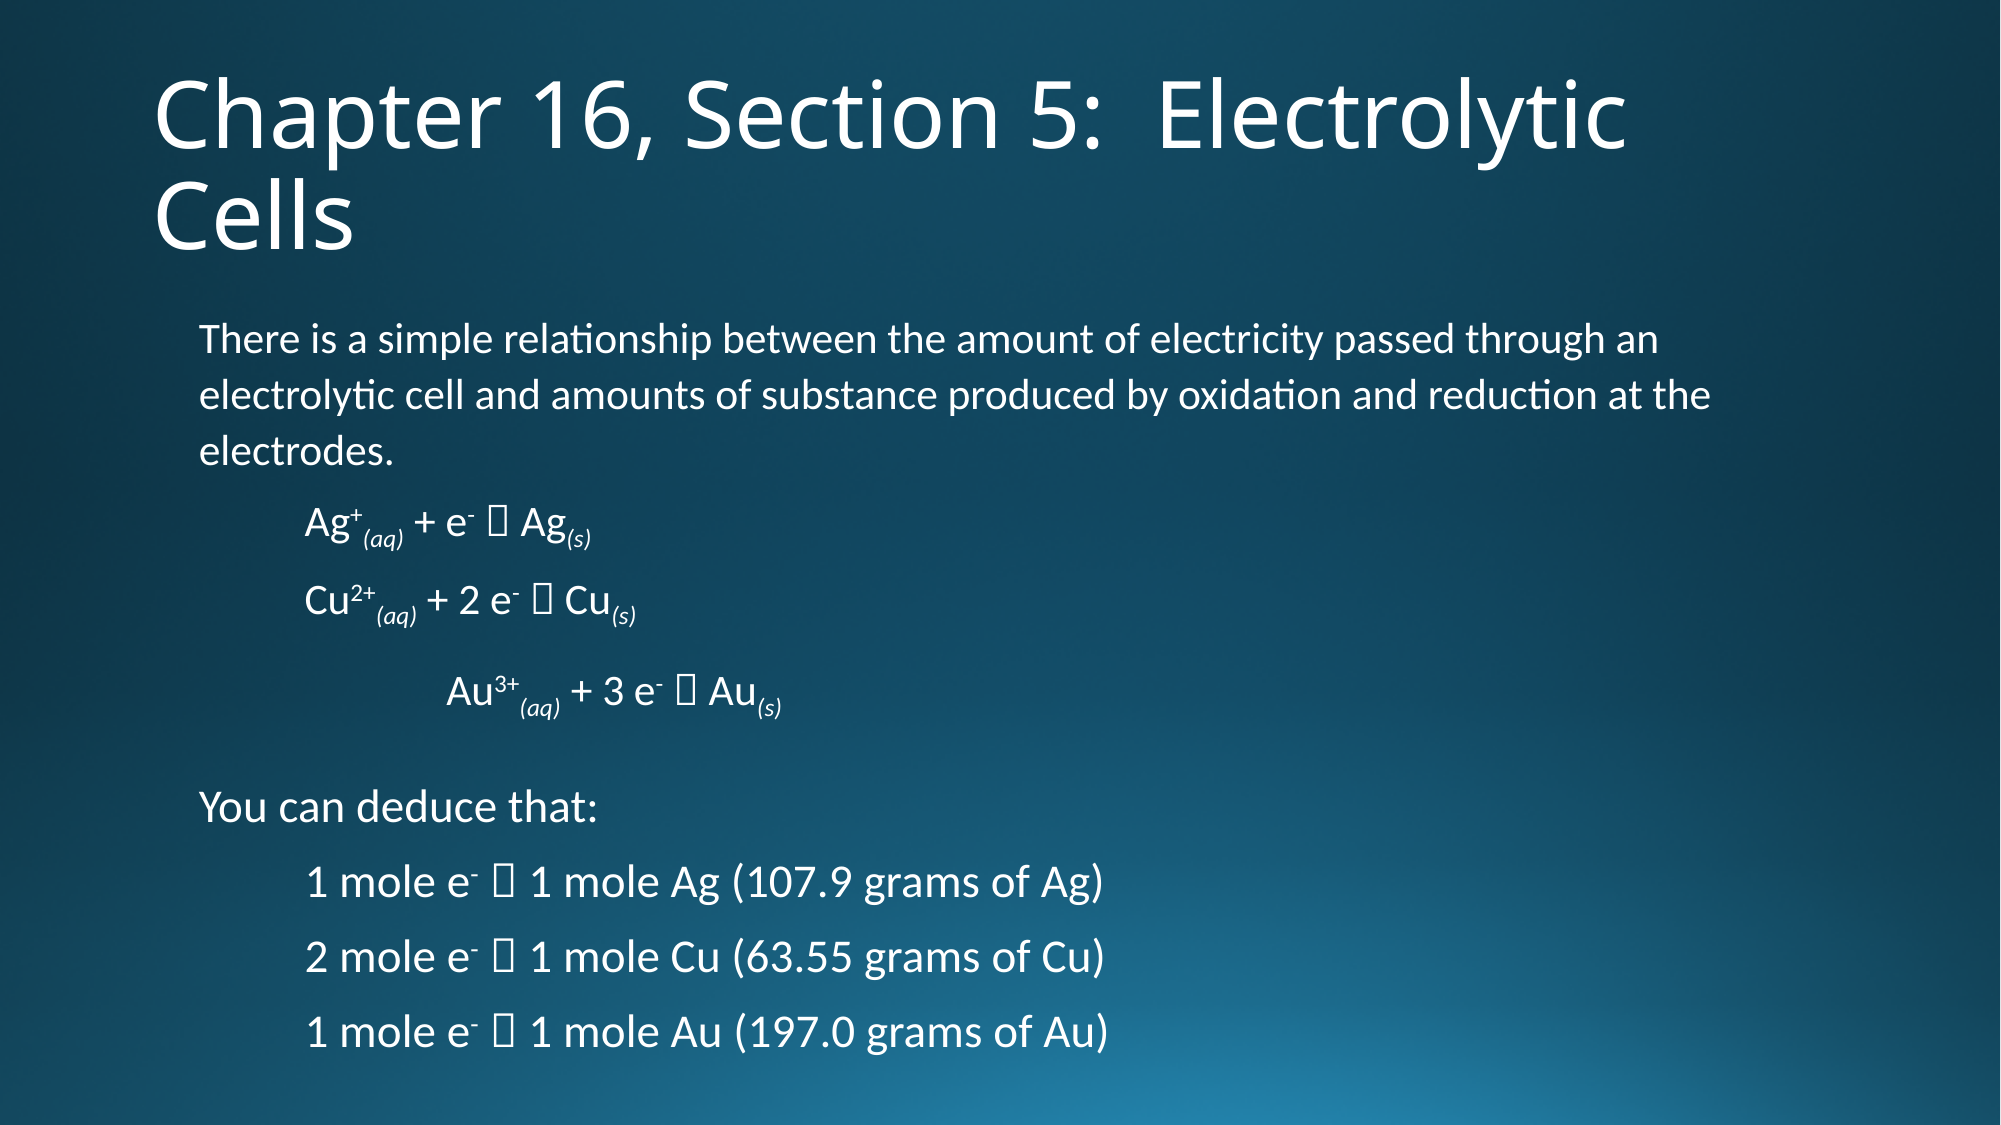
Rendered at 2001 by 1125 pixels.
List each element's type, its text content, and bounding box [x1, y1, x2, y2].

title Chapter 16, Section 5: Electrolytic Cells [137, 59, 1863, 278]
picture [0, 0, 2001, 1125]
list There is a simple relationship between the amount of electricity passed through an electrolytic cell and amounts of substance produced by oxidation and reduction at the electrodes. Ag+(aq) + e-  Ag(s) Cu2+(aq) + 2 e-  Cu(s) Au3+(aq) + 3 e-  Au(s) You can deduce that: 1 mole e-  1 mole Ag (107.9 grams of Ag) 2 mole e-  1 mole Cu (63.55 grams of Cu) 1 mole e-  1 mole Au (197.0 grams of Au) [183, 299, 1863, 1066]
